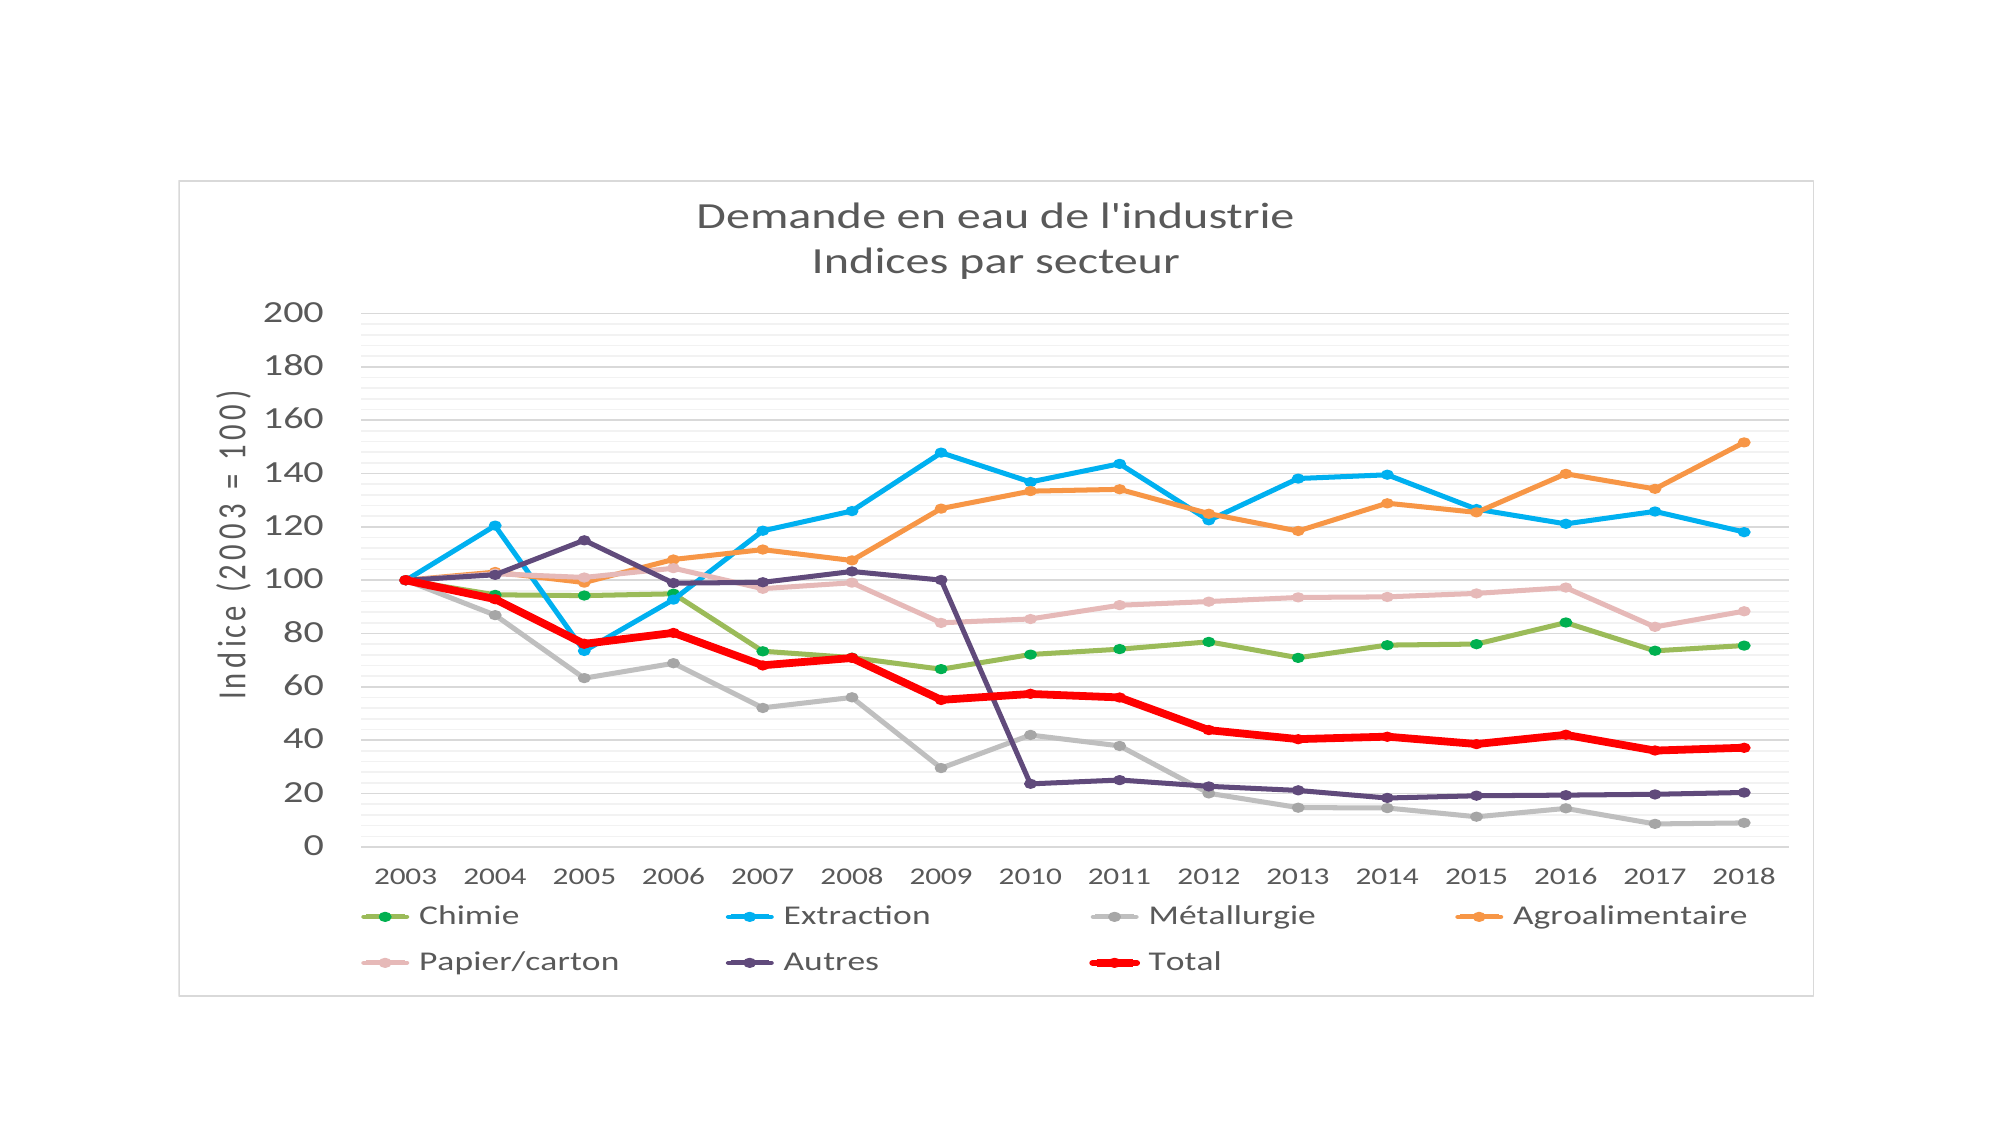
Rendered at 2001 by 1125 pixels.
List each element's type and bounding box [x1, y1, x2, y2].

picture [178, 180, 1815, 997]
